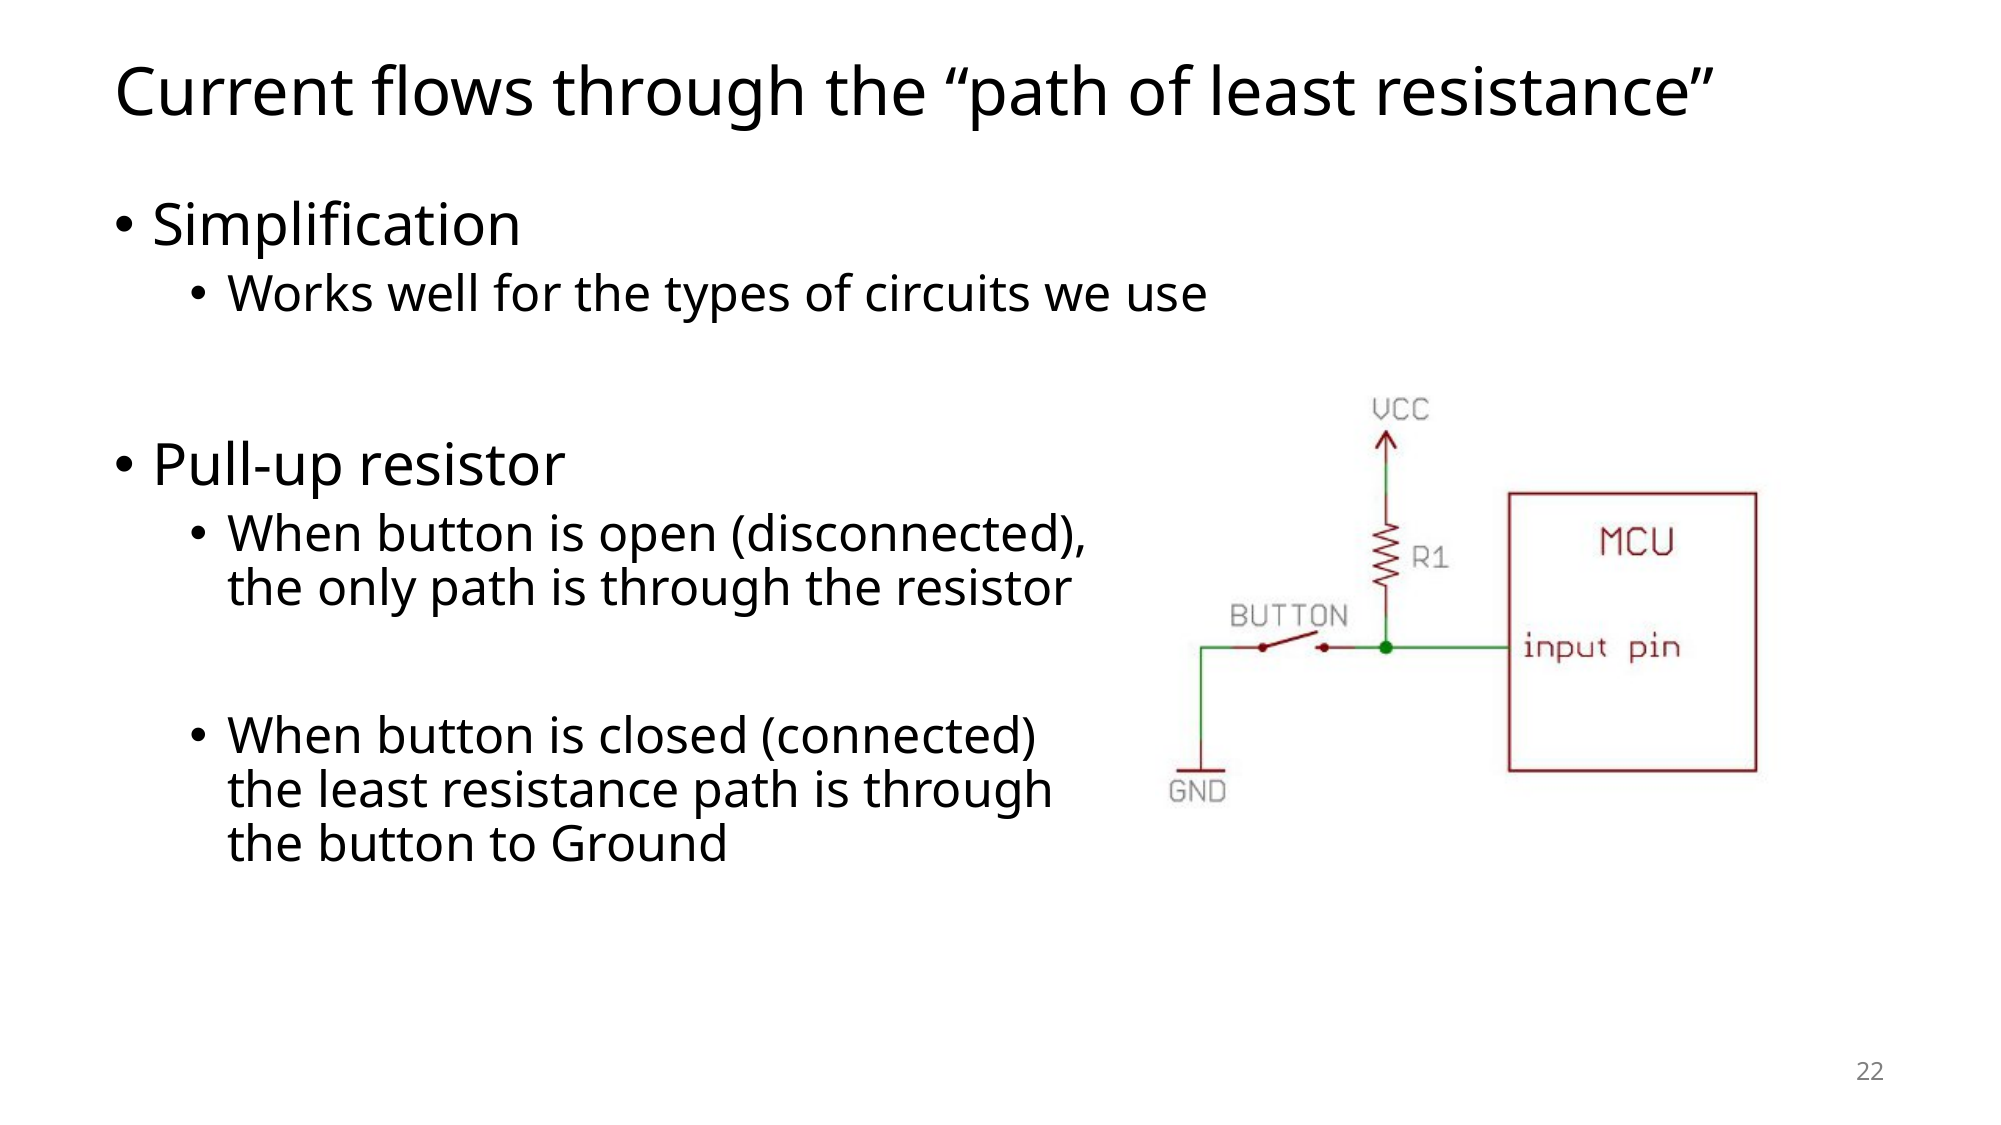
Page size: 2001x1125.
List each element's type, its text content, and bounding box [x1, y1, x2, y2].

picture [1155, 371, 1781, 829]
list Simplification Works well for the types of circuits we use Pull-up resistor When button is open (disconnected), the only path is through the resistor When button is closed (connected) the least resistance path is through the button to Ground [99, 187, 1900, 1013]
slide_number 22 [1749, 1042, 1900, 1103]
title Current flows through the “path of least resistance” [99, 37, 1900, 150]
